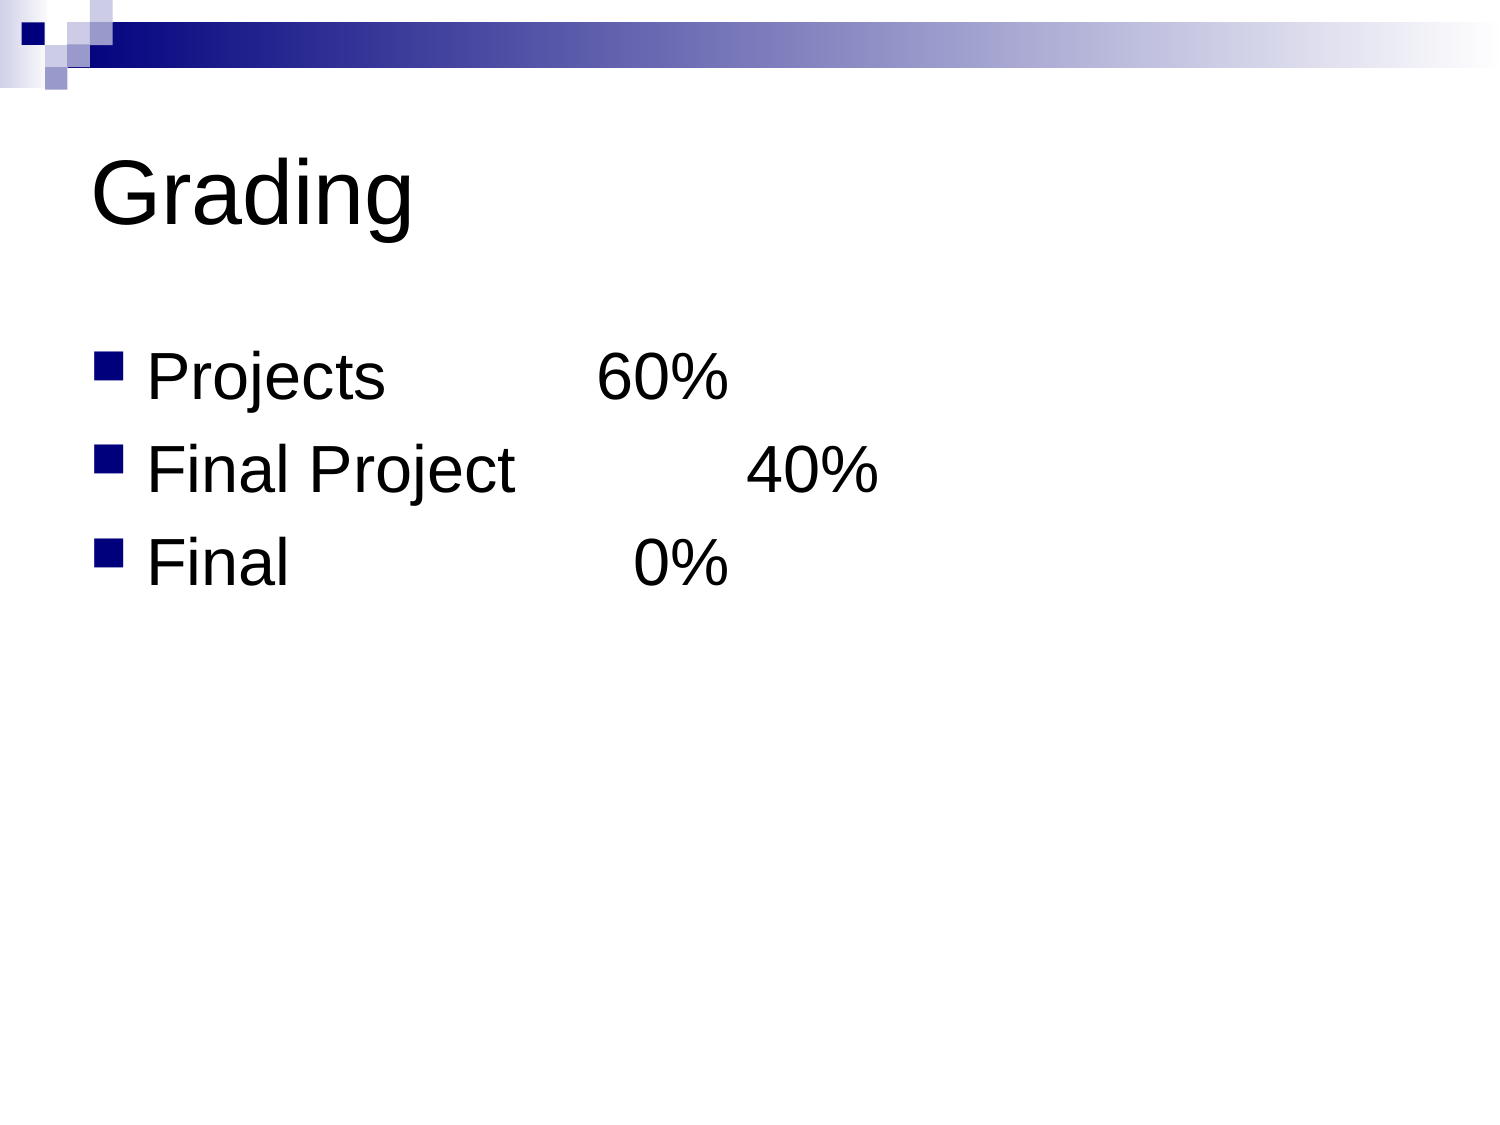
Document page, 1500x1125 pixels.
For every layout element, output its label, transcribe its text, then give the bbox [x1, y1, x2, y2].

list Projects 60% Final Project 40% Final 0% [75, 324, 1425, 963]
title Grading [75, 75, 1425, 300]
